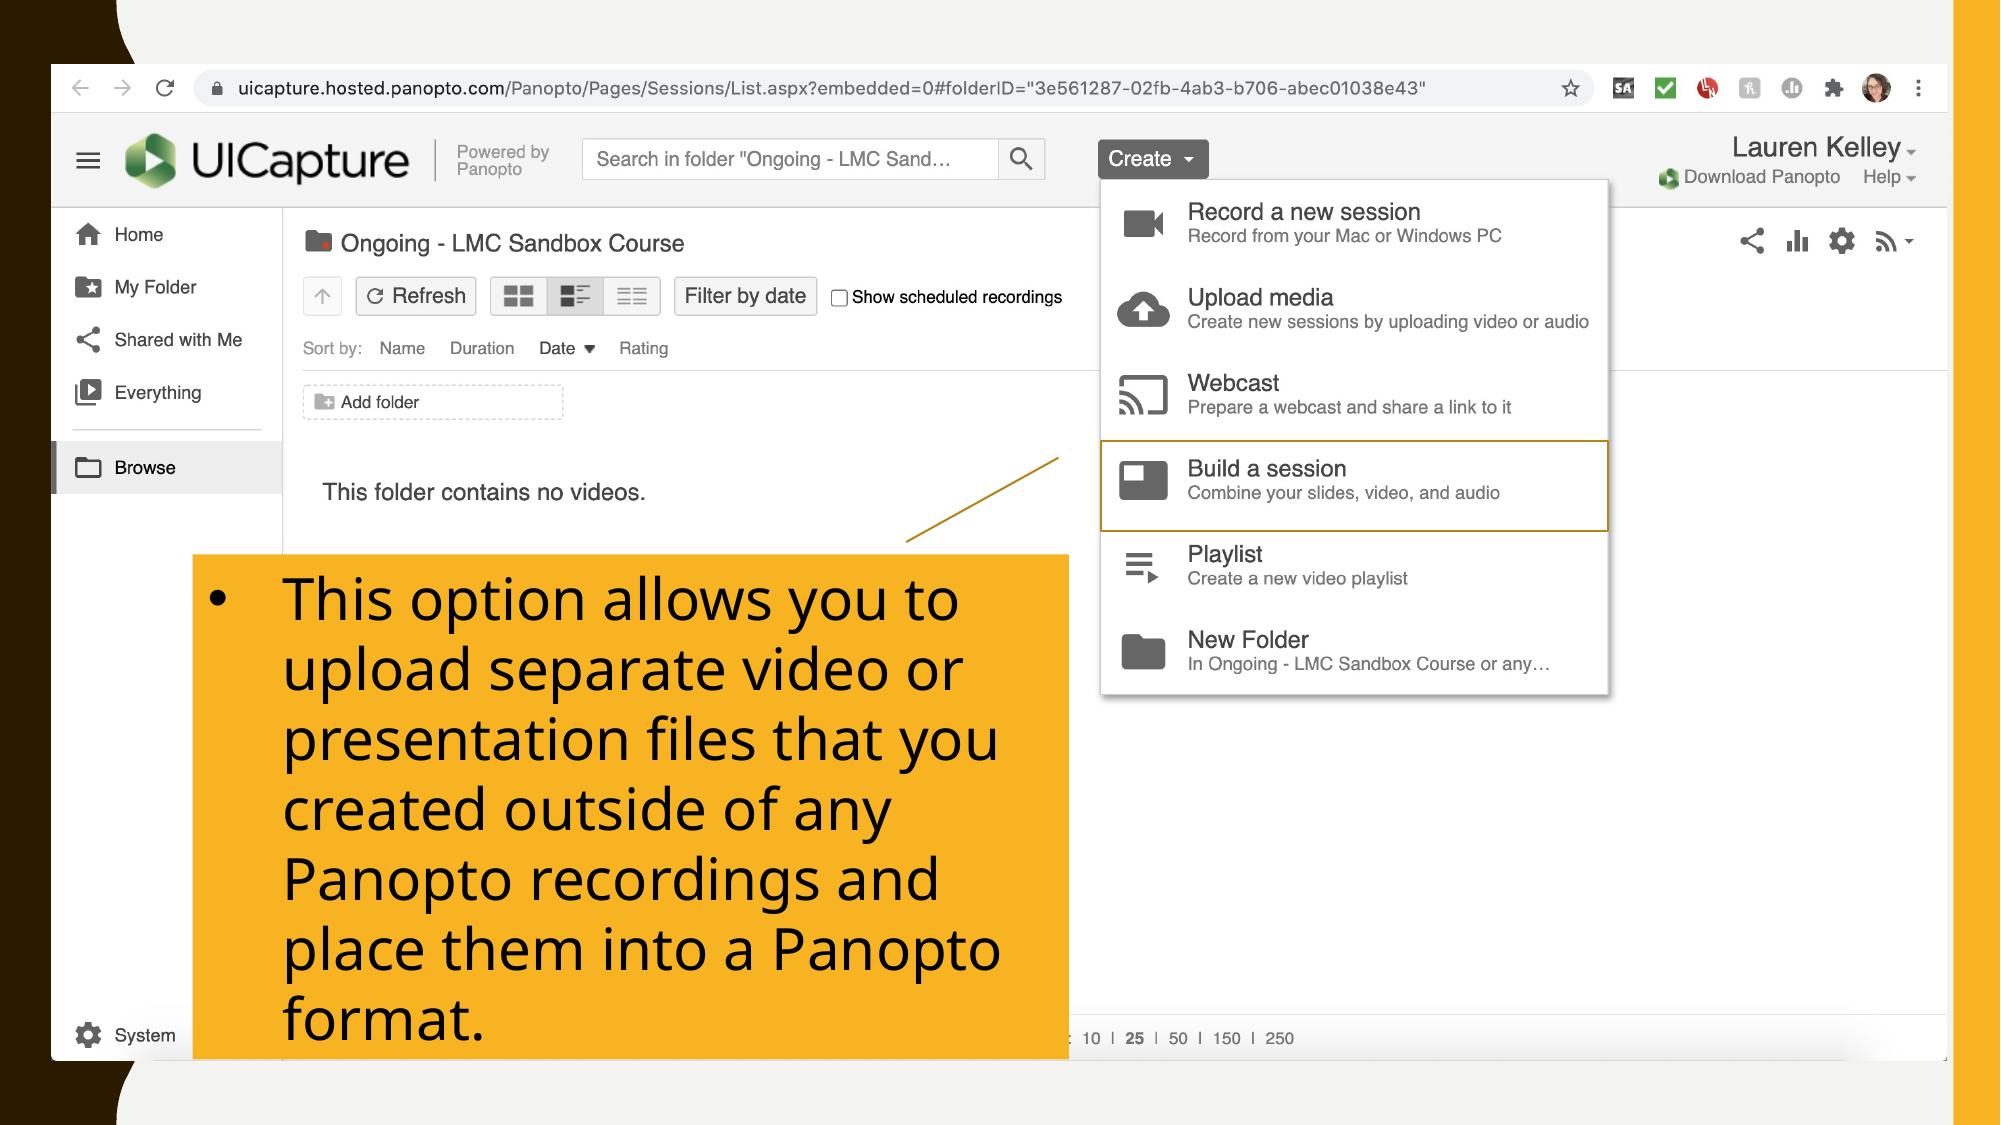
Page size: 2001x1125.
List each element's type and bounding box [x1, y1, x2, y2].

list [51, 63, 1947, 1061]
